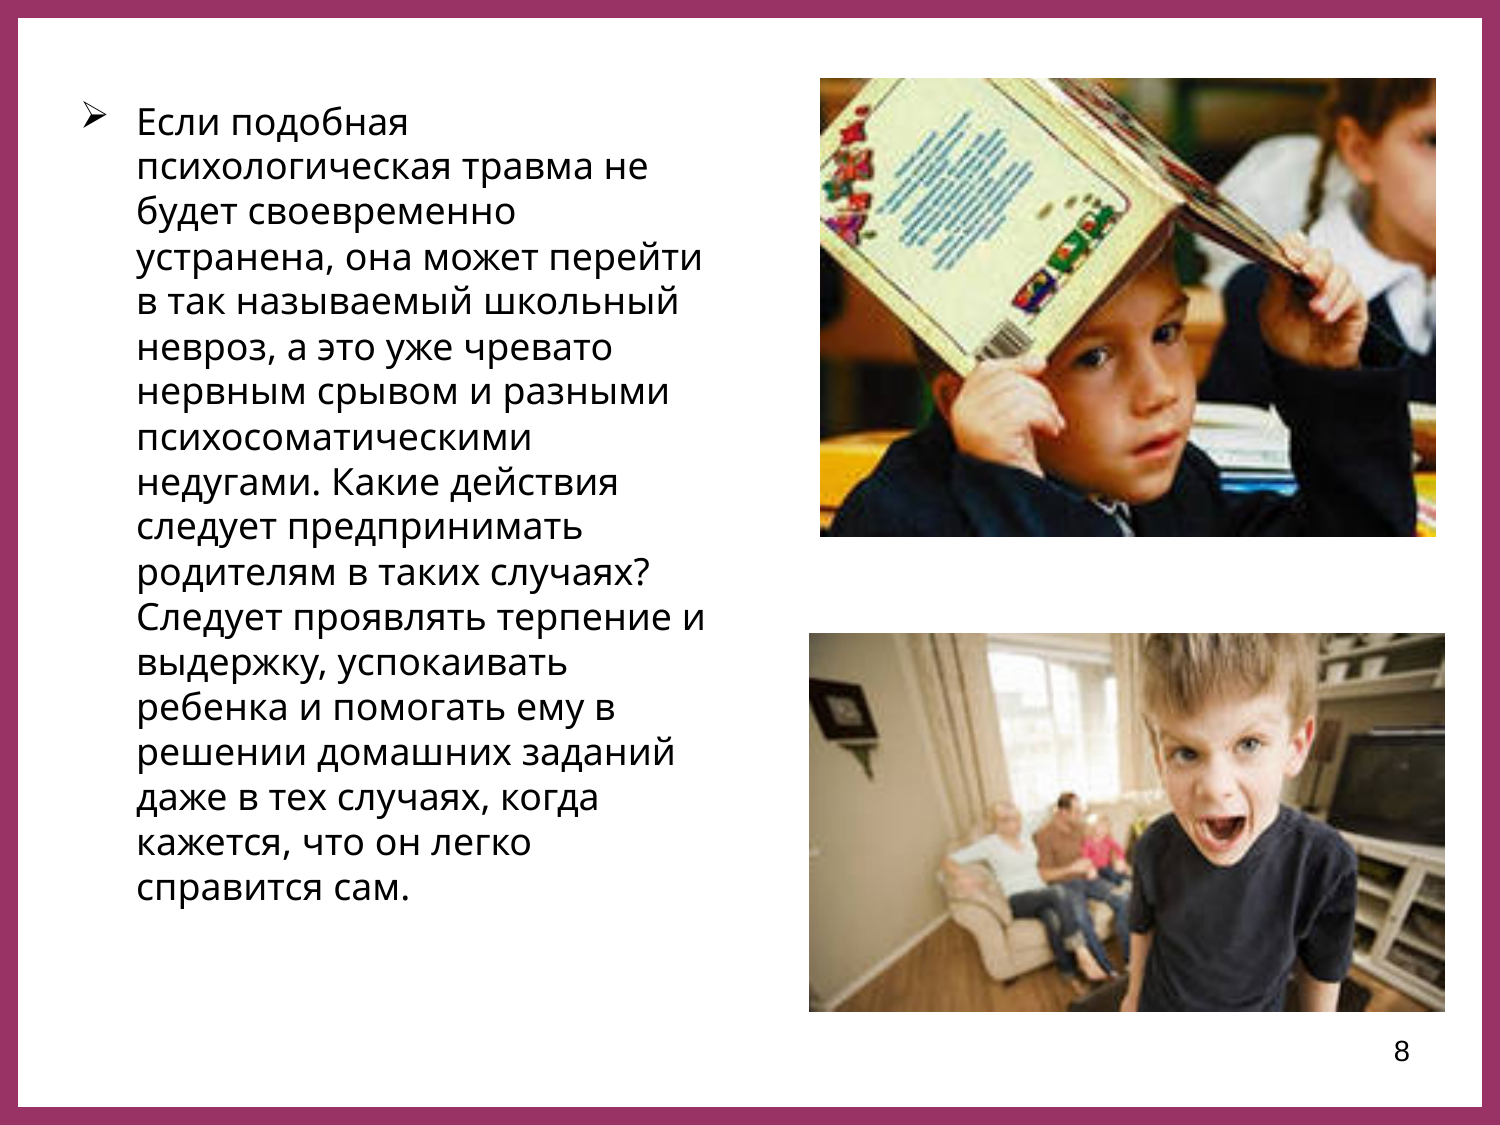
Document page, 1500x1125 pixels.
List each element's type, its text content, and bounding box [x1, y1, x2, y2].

picture [808, 633, 1445, 1012]
text_box [0, 0, 1500, 1125]
picture [820, 77, 1436, 537]
slide_number 8 [1074, 1024, 1426, 1103]
list Если подобная психологическая травма не будет своевременно устранена, она может перейти в так называемый школьный невроз, а это уже чревато нервным срывом и разными психосоматическими недугами. Какие действия следует предпринимать родителям в таких случаях? Следует проявлять терпение и выдержку, успокаивать ребенка и помогать ему в решении домашних заданий даже в тех случаях, когда кажется, что он легко справится сам. [64, 89, 739, 1059]
